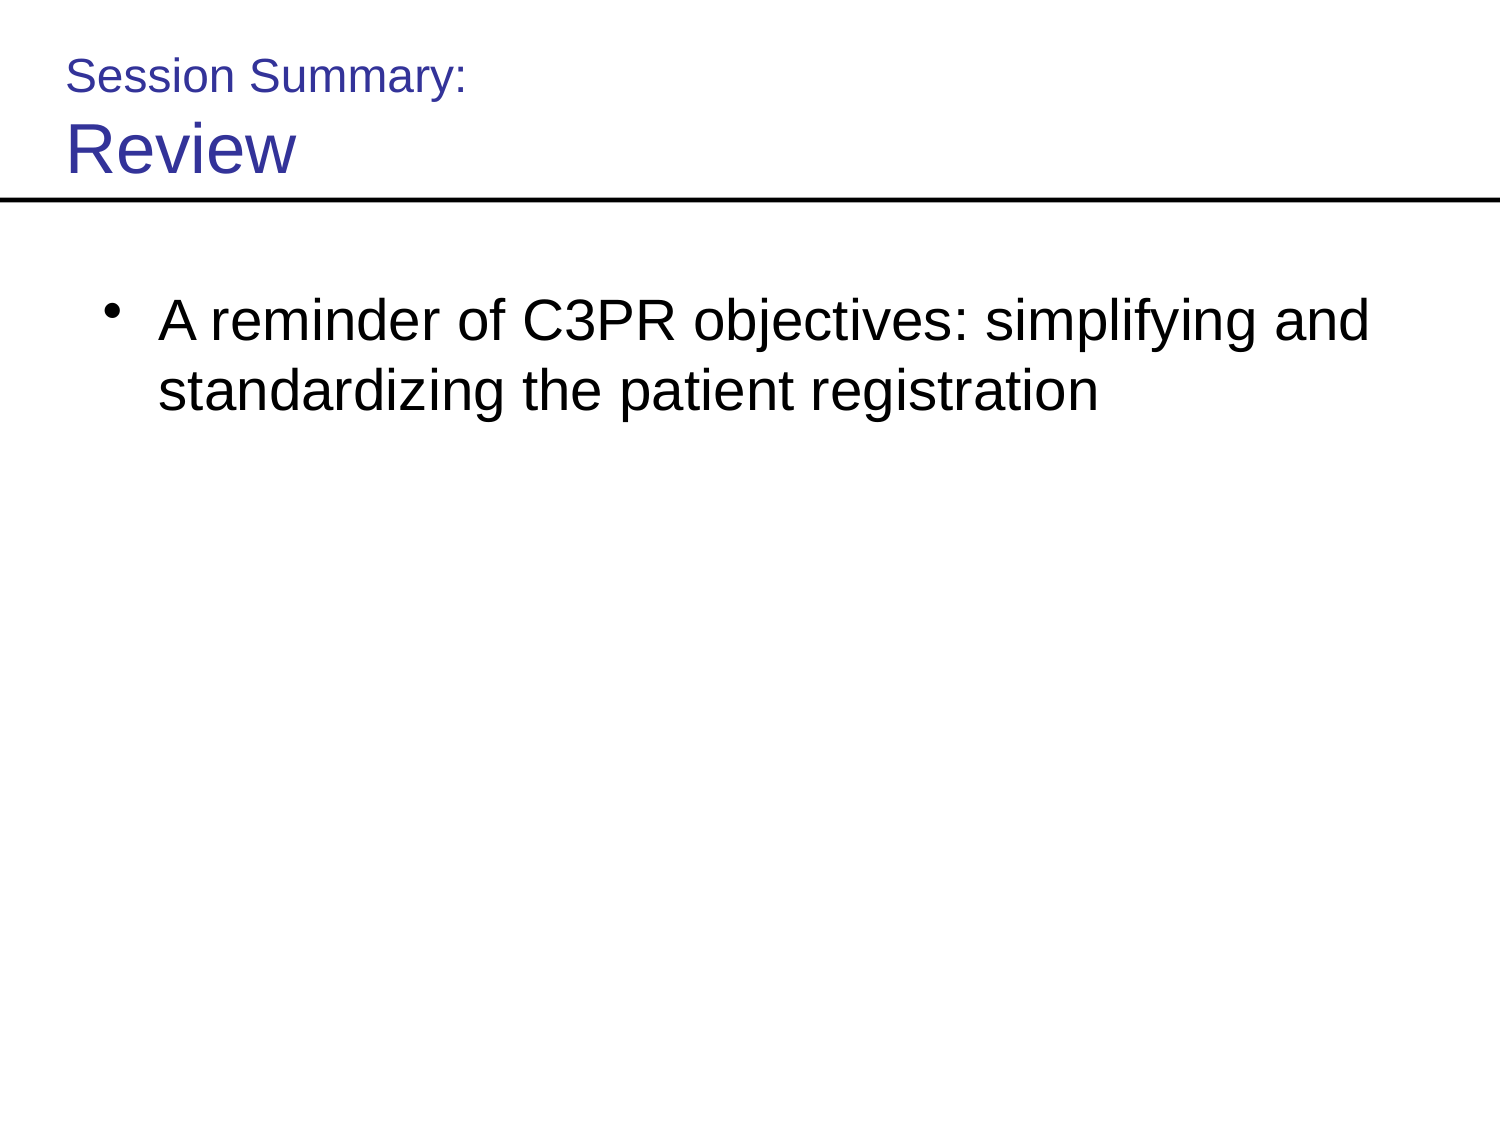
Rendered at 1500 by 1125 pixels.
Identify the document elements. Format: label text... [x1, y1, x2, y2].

list A reminder of C3PR objectives: simplifying and standardizing the patient registration [87, 274, 1438, 963]
title Session Summary: Review [49, 62, 1401, 171]
